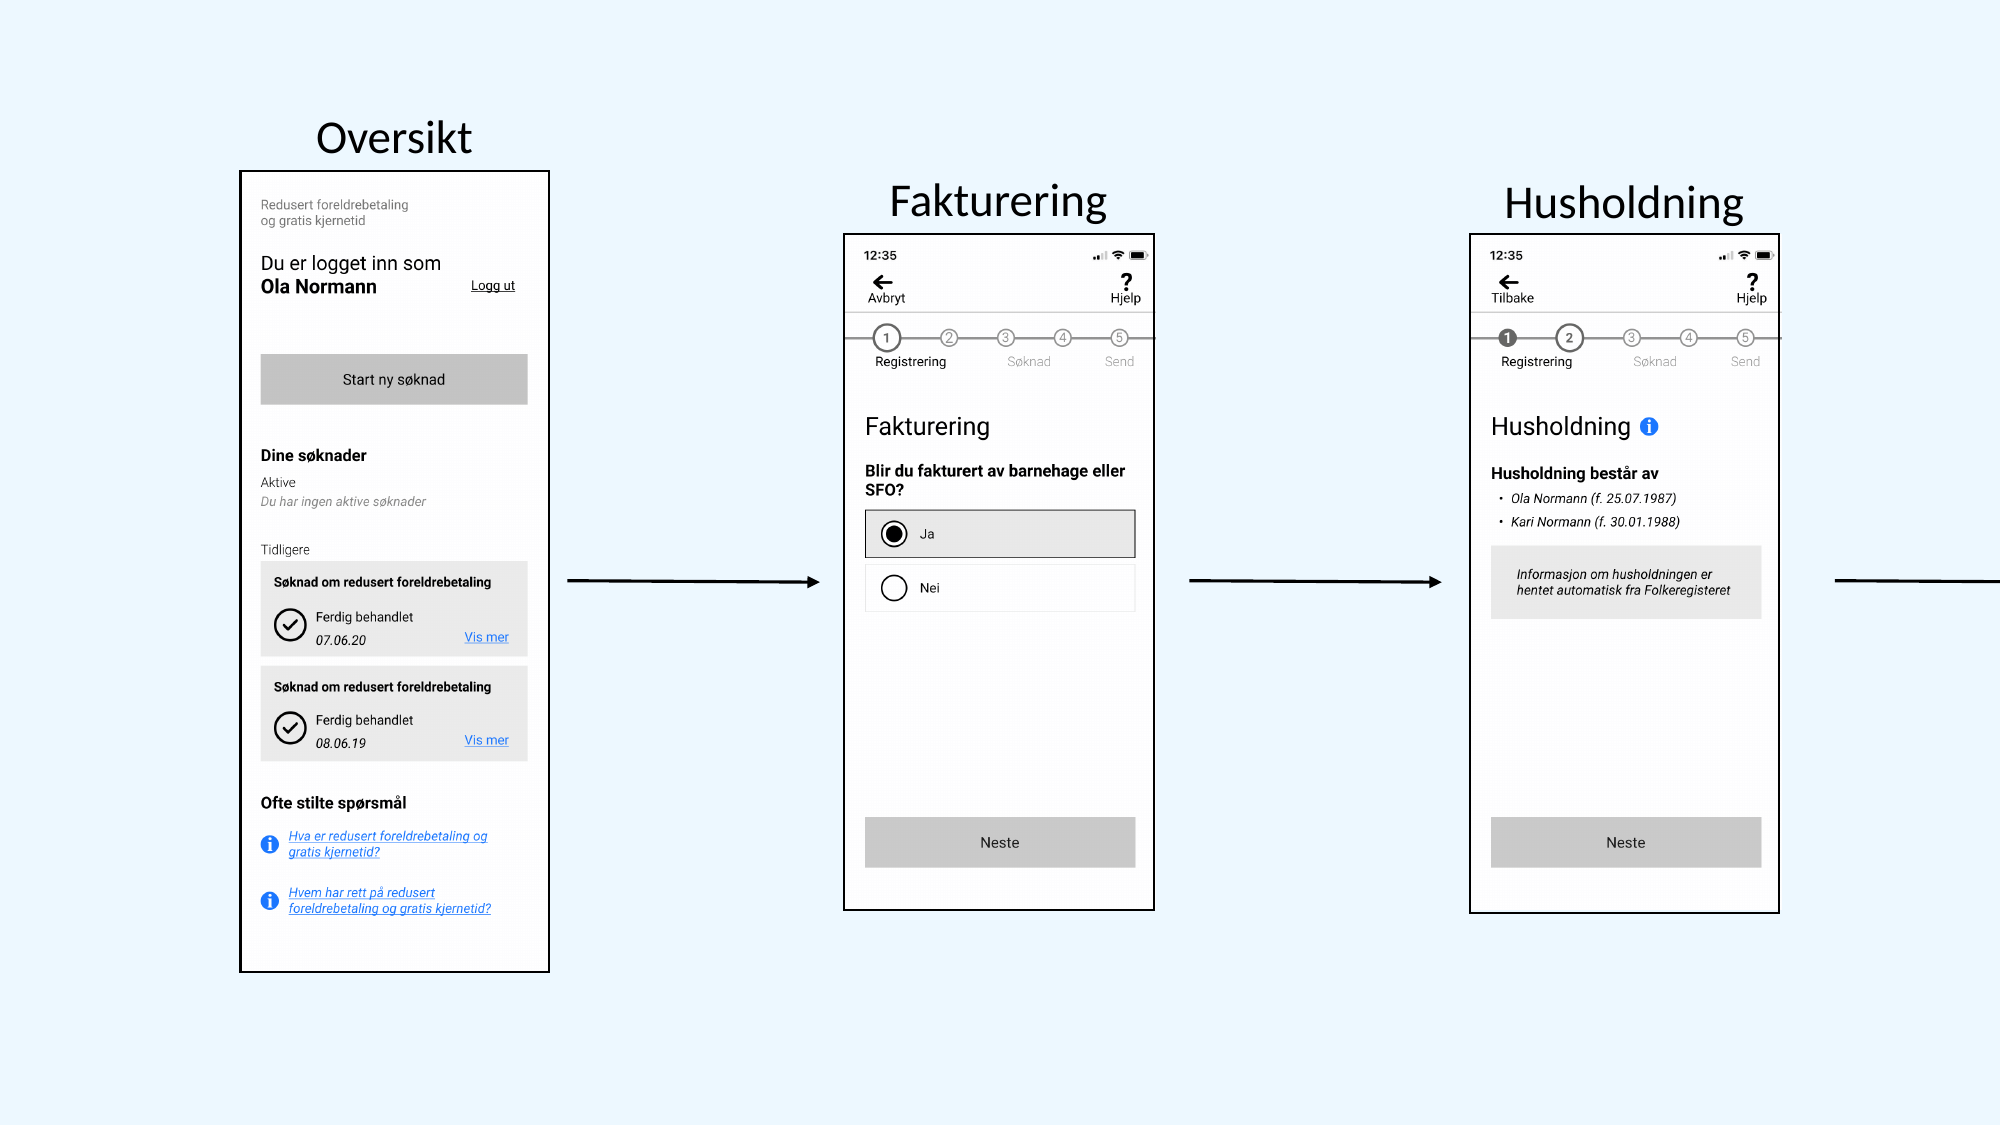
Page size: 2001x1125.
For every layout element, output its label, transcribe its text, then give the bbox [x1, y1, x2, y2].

picture [844, 234, 1156, 910]
picture [1470, 234, 1782, 910]
text_box [1469, 233, 1780, 914]
text_box Fakturering [844, 168, 1153, 234]
text_box Husholdning [1470, 170, 1779, 234]
text_box Oversikt [240, 105, 549, 171]
picture [240, 170, 548, 973]
